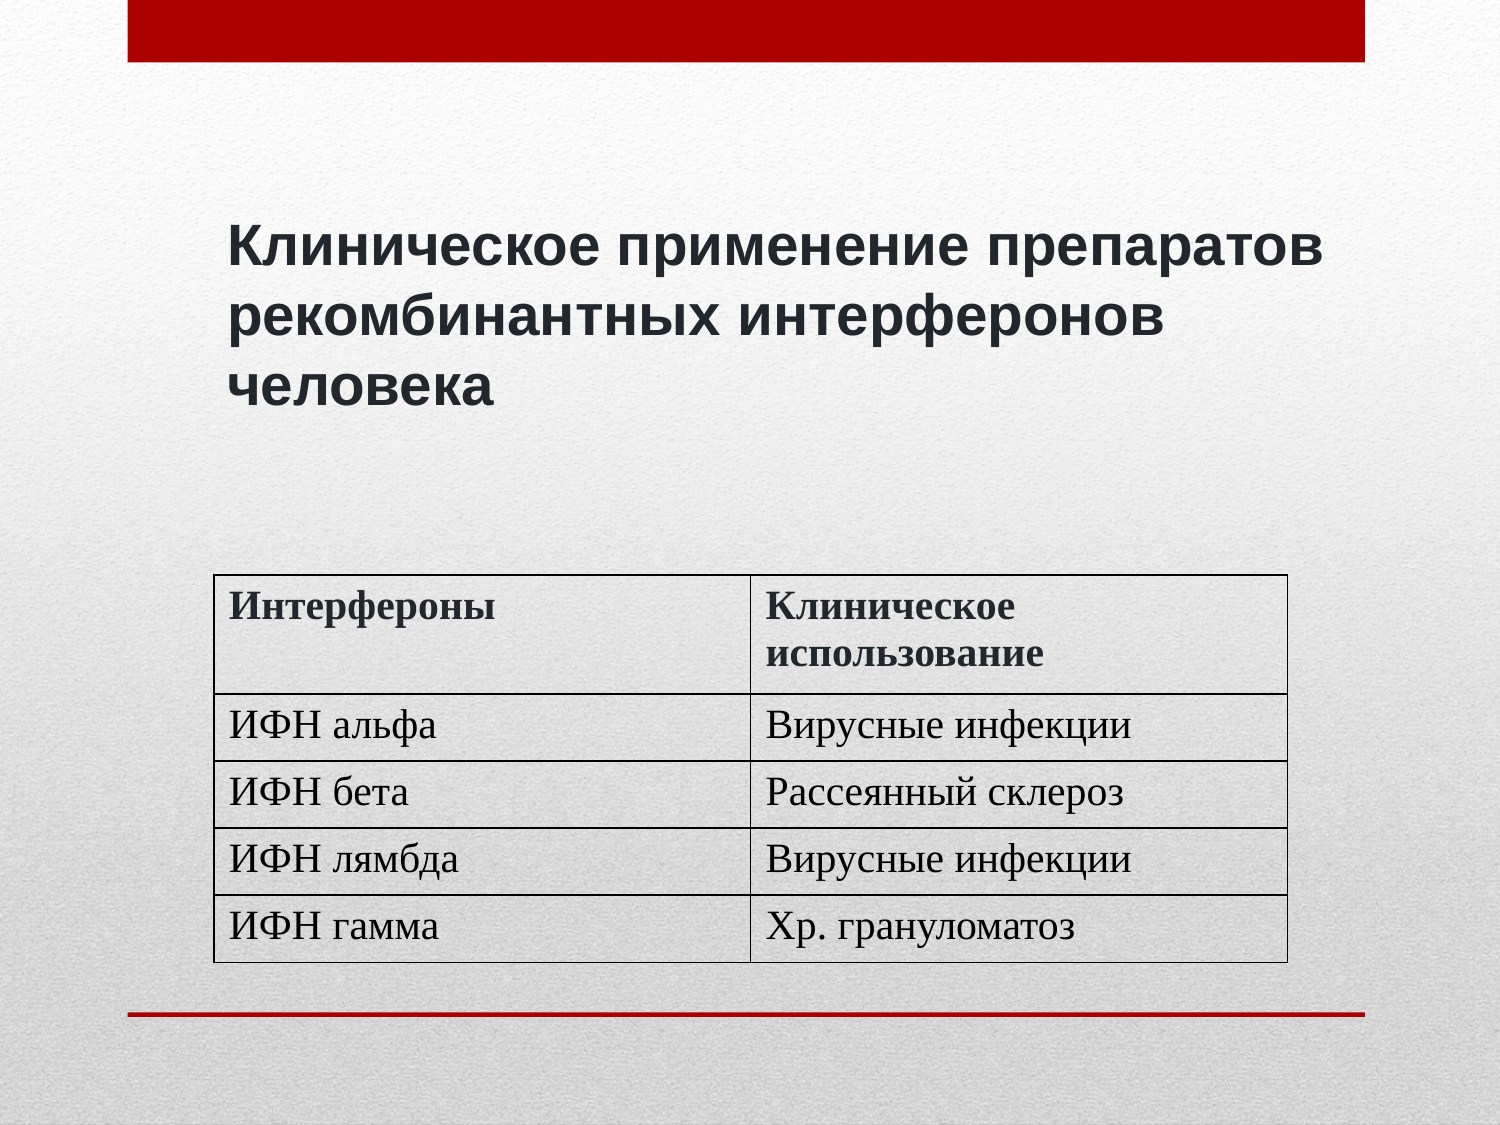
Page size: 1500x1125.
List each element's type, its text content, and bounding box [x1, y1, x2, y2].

table_cell Хр. грануломатоз [751, 896, 1287, 962]
table_cell ИФН гамма [215, 896, 750, 962]
table_header Интерфероны [215, 576, 750, 693]
table_cell ИФН лямбда [215, 829, 750, 894]
table_cell Вирусные инфекции [751, 695, 1287, 760]
table_cell ИФН альфа [215, 695, 750, 760]
table_cell ИФН бета [215, 762, 750, 827]
table_cell Рассеянный склероз [751, 762, 1287, 827]
text_box Клиническое применение препаратов рекомбинантных интерферонов человека [212, 200, 1400, 425]
table_cell Вирусные инфекции [751, 829, 1287, 894]
table_header Клиническое использование [751, 576, 1287, 693]
